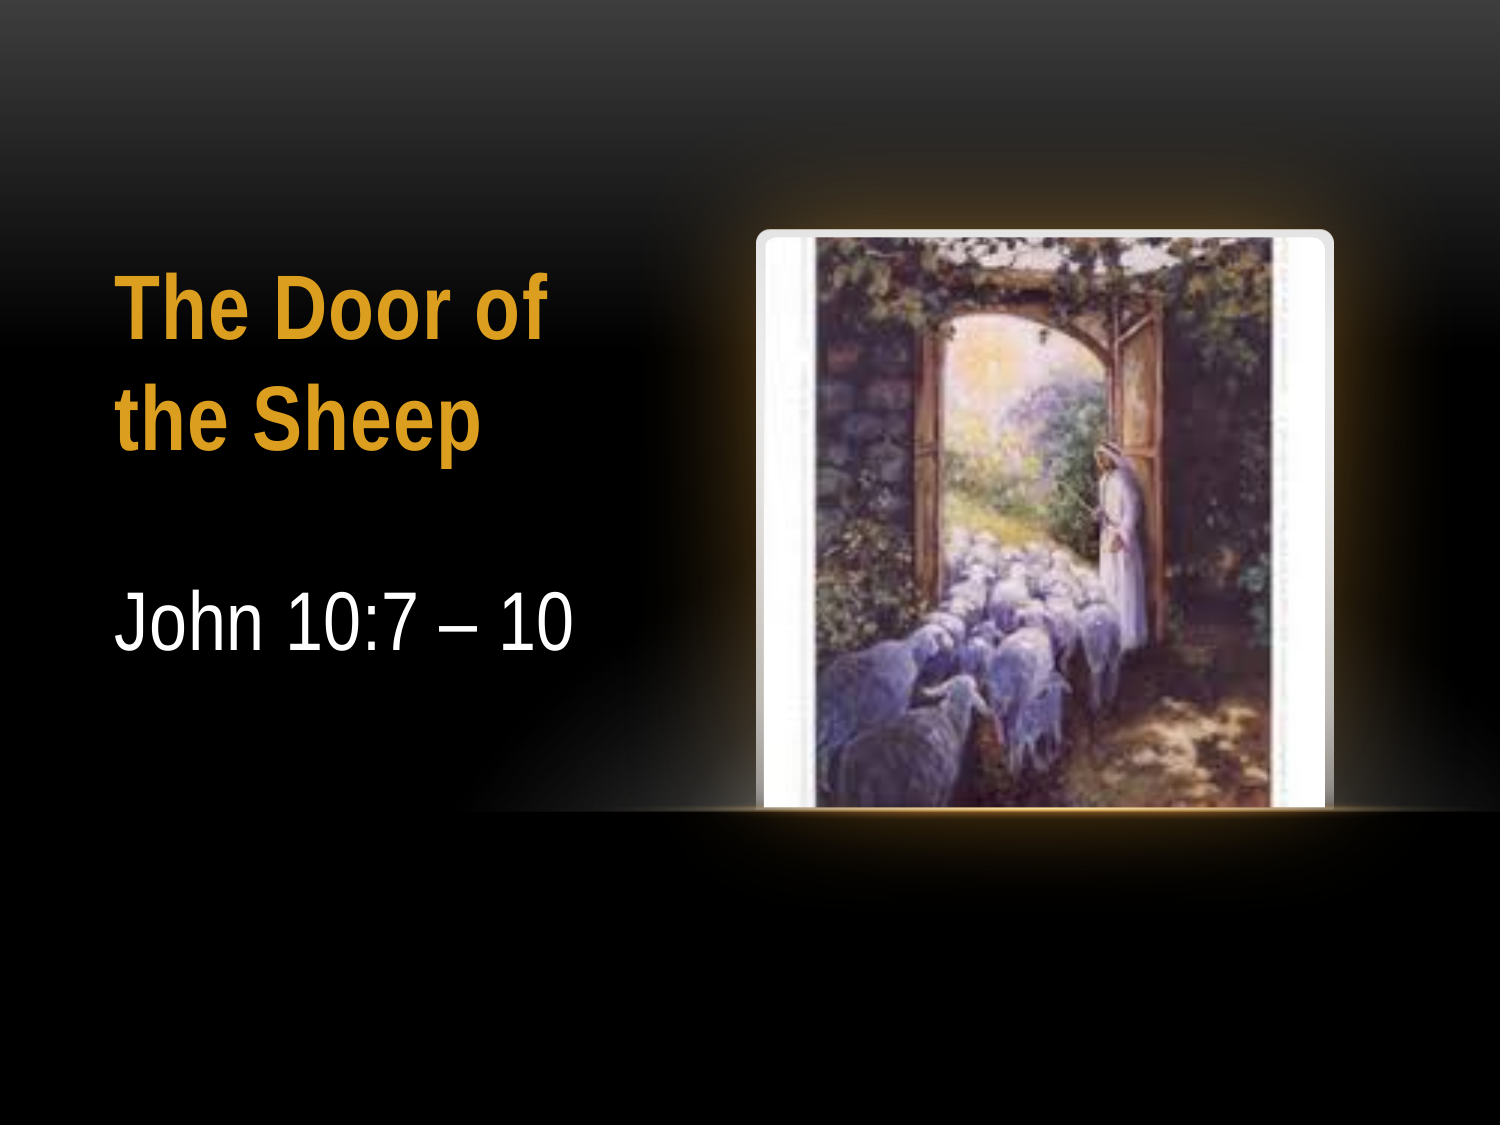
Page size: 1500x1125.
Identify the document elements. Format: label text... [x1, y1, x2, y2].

list John 10:7 – 10 [99, 565, 643, 813]
title The Door of the Sheep [99, 237, 588, 476]
picture [0, 0, 1500, 1125]
